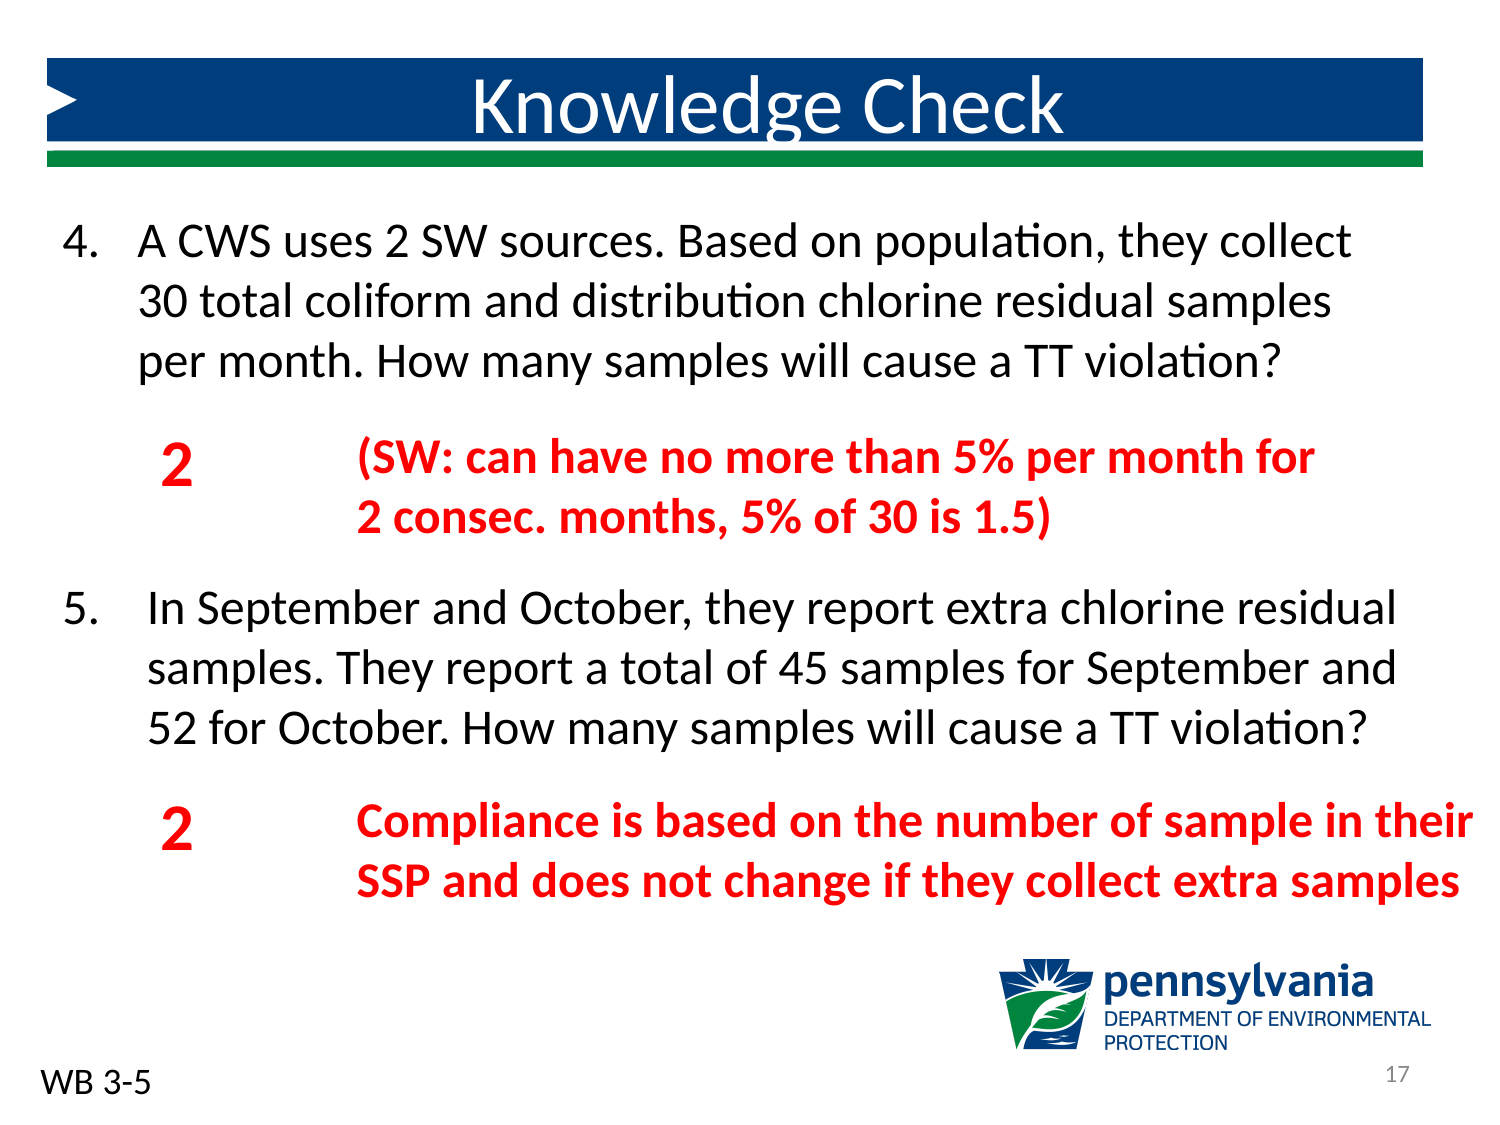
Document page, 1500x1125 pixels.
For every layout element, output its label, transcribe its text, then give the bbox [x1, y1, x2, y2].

text_box WB 3-5 [25, 1049, 168, 1110]
picture [999, 958, 1431, 1051]
text_box 2 [145, 776, 300, 872]
text_box Compliance is based on the number of sample in their SSP and does not change if they collect extra samples [341, 780, 1496, 916]
text_box 2 [145, 412, 300, 508]
text_box A CWS uses 2 SW sources. Based on population, they collect 30 total coliform and distribution chlorine residual samples per month. How many samples will cause a TT violation? In September and October, they report extra chlorine residual samples. They report a total of 45 samples for September and 52 for October. How many samples will cause a TT violation? [47, 200, 1425, 988]
text_box (SW: can have no more than 5% per month for 2 consec. months, 5% of 30 is 1.5) [341, 416, 1355, 551]
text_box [47, 58, 1423, 167]
slide_number 17 [1074, 1060, 1425, 1103]
